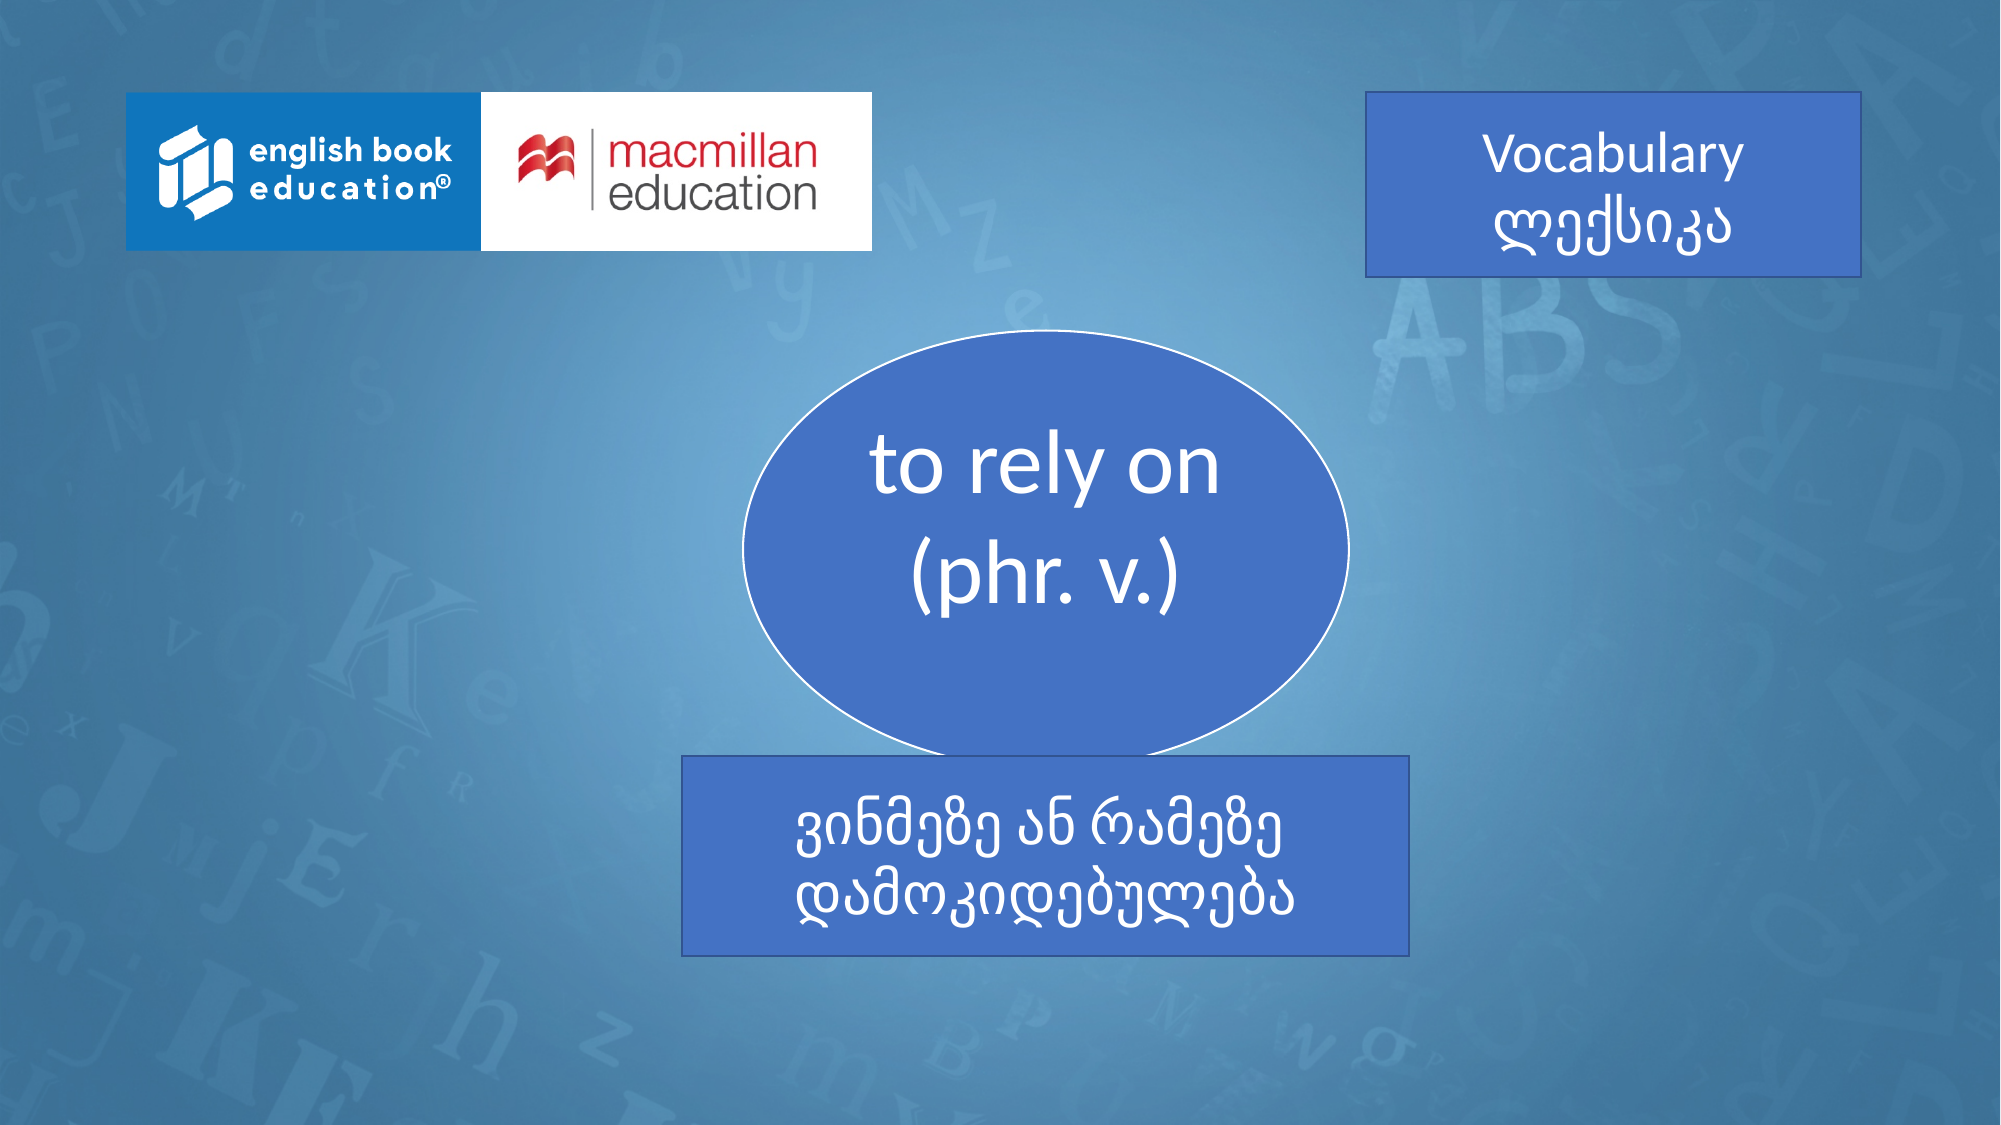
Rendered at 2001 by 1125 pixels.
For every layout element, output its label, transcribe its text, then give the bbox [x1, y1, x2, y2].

text_box ვინმეზე ან რამეზე დამოკიდებულება [681, 755, 1410, 957]
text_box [742, 330, 1349, 769]
text_box Vocabulary ლექსიკა [1365, 91, 1862, 278]
picture [0, 0, 2001, 1125]
list [199, 277, 1863, 986]
